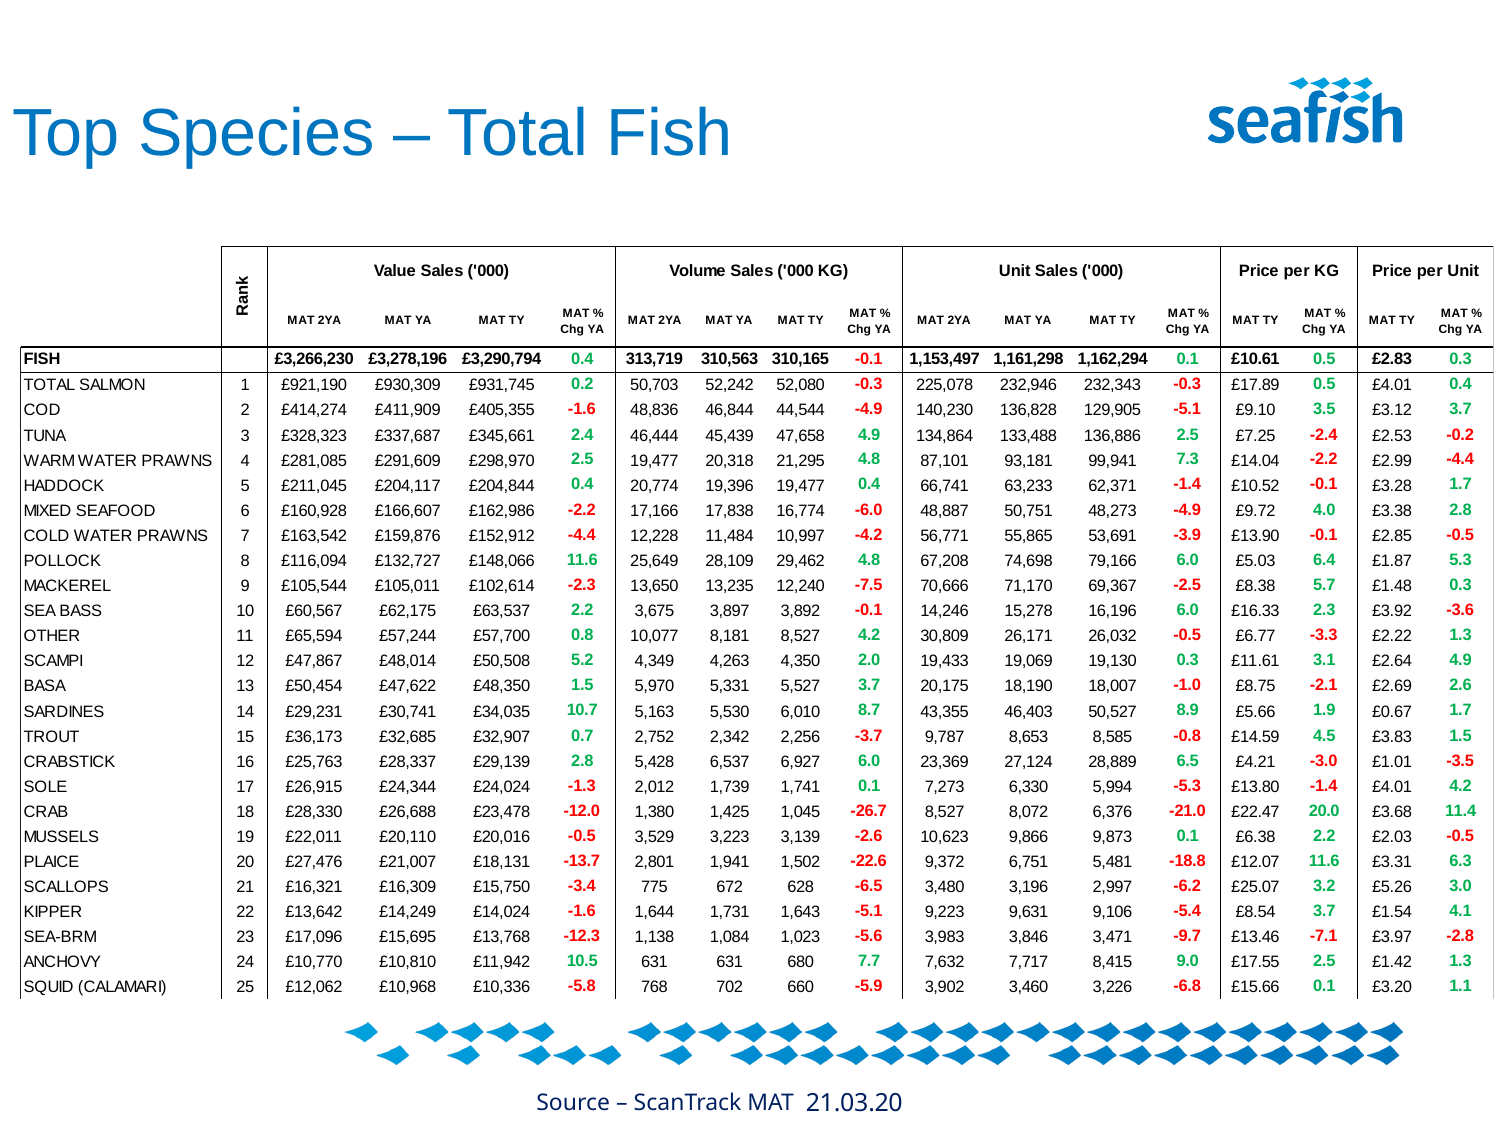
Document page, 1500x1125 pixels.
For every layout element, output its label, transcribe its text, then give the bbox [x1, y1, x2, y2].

picture [733, 1081, 973, 1115]
text_box Source – ScanTrack MAT [508, 1079, 823, 1123]
picture [345, 1022, 1403, 1065]
picture [20, 246, 1495, 1001]
title Top Species – Total Fish [11, 97, 1430, 186]
